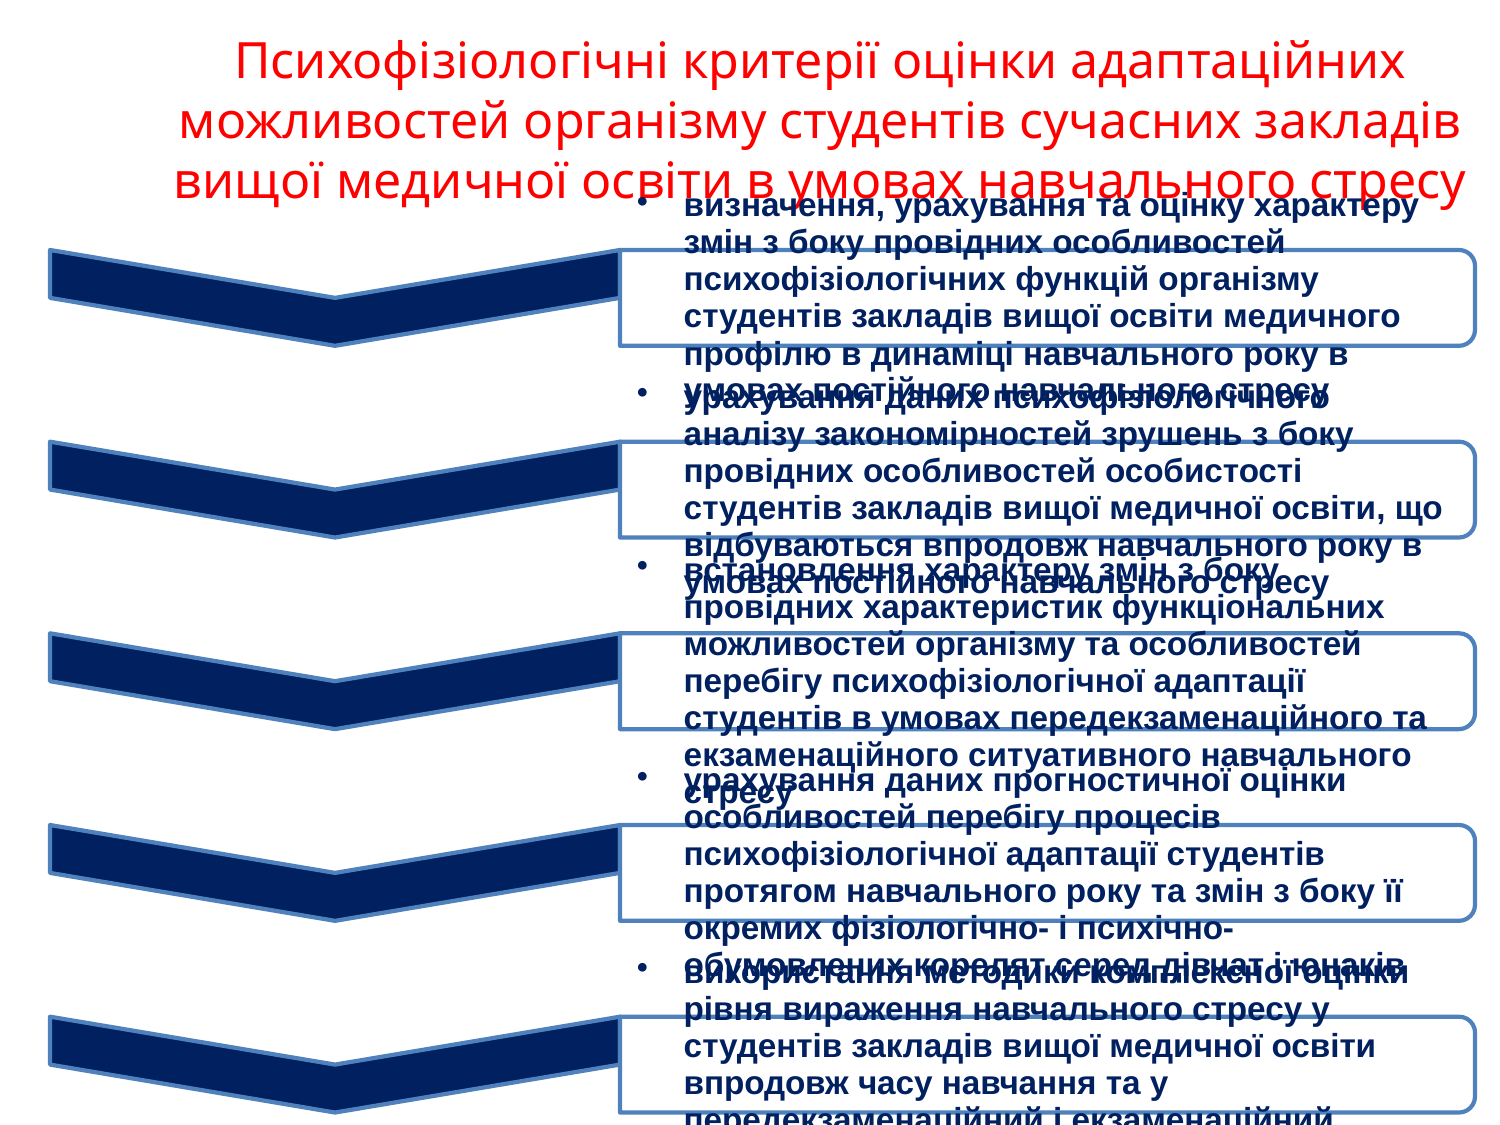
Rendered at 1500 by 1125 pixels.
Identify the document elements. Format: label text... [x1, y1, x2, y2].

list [49, 249, 1476, 1113]
title Психофізіологічні критерії оцінки адаптаційних можливостей організму студентів сучасних закладів вищої медичної освіти в умовах навчального стресу [140, 0, 1500, 238]
